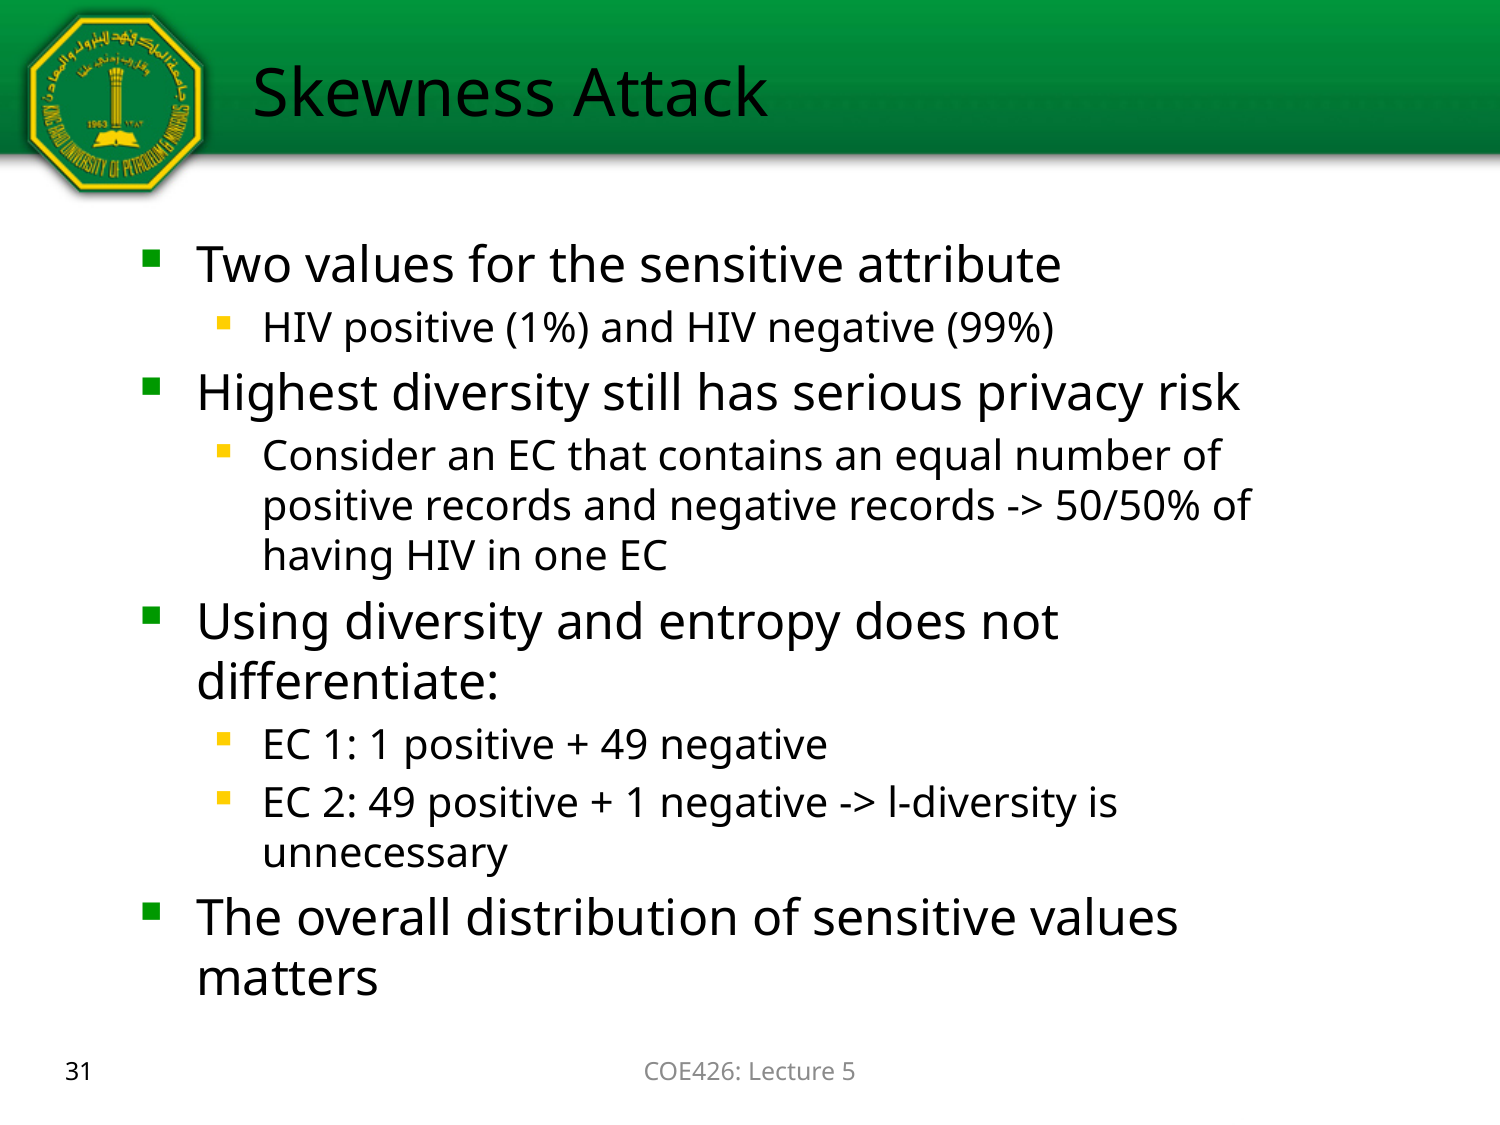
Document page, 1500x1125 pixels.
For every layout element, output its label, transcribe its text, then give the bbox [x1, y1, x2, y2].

footer COE426: Lecture 5 [496, 1042, 1004, 1103]
title Skewness Attack [237, 35, 1437, 138]
picture [0, 0, 1500, 1125]
slide_number 31 [50, 1042, 388, 1103]
list Two values for the sensitive attribute HIV positive (1%) and HIV negative (99%) Highest diversity still has serious privacy risk Consider an EC that contains an equal number of positive records and negative records -> 50/50% of having HIV in one EC Using diversity and entropy does not differentiate: EC 1: 1 positive + 49 negative EC 2: 49 positive + 1 negative -> l-diversity is unnecessary The overall distribution of sensitive values matters [125, 224, 1382, 1007]
